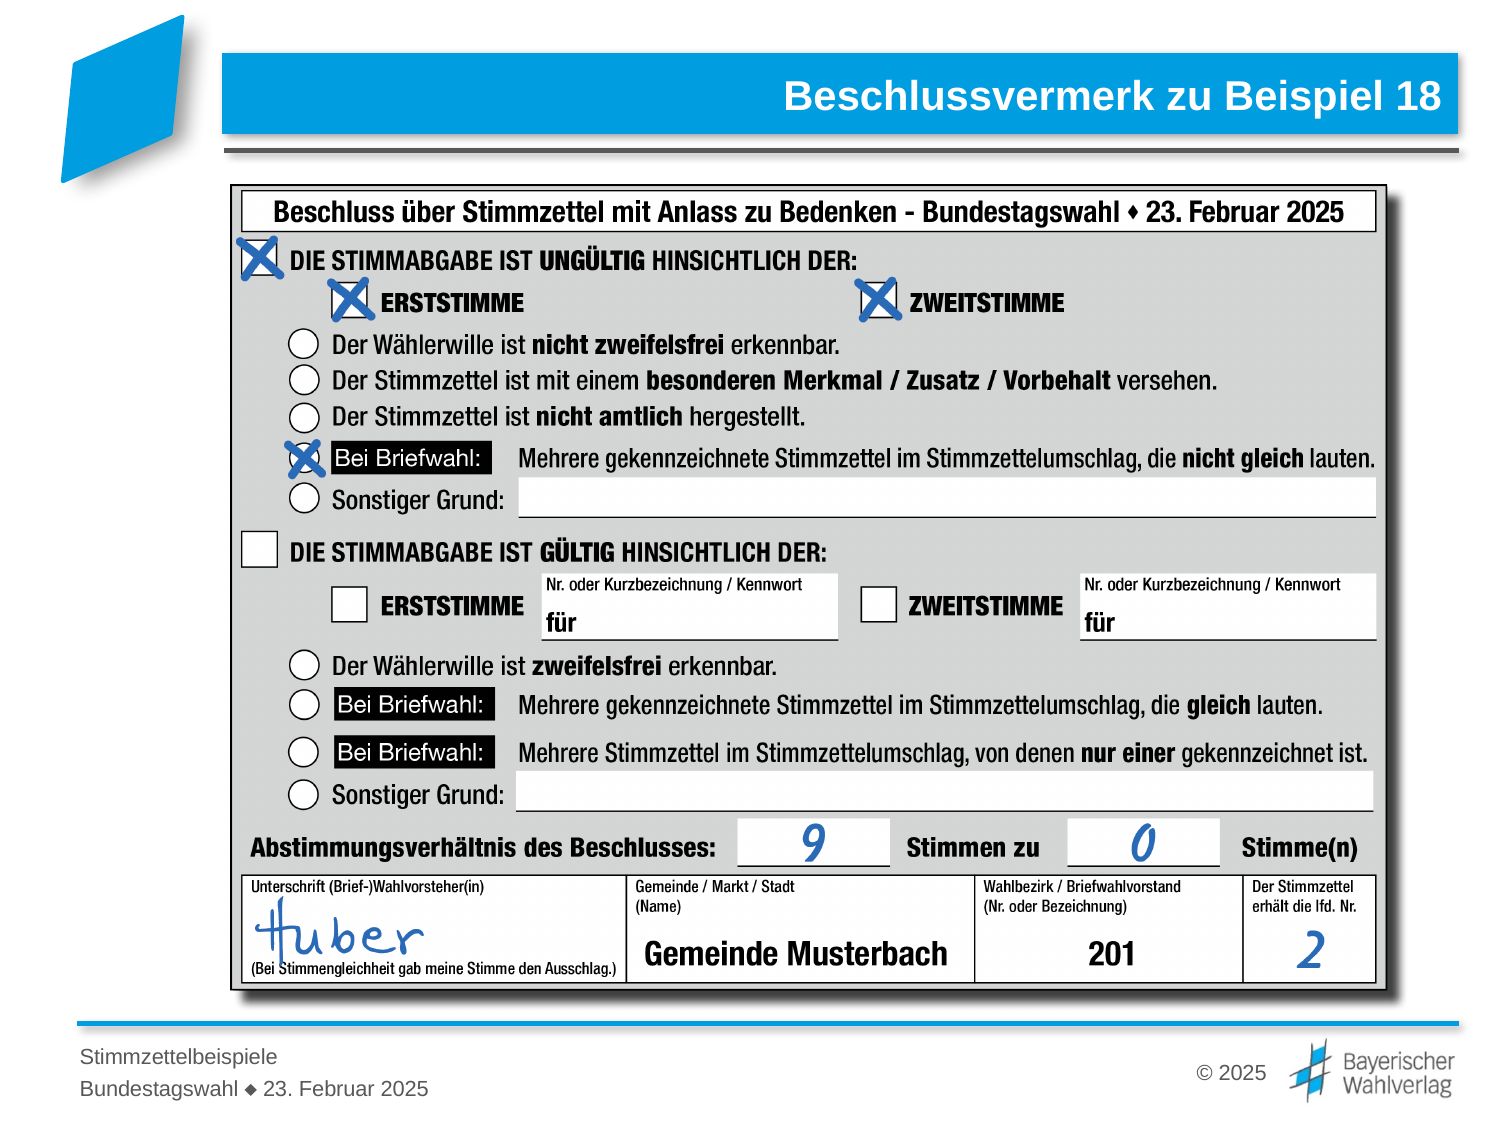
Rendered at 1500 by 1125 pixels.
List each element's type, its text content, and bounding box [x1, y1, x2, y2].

title Beschlussvermerk zu Beispiel 18 [222, 53, 1458, 134]
picture [1285, 1034, 1459, 1106]
picture [230, 184, 1408, 1011]
